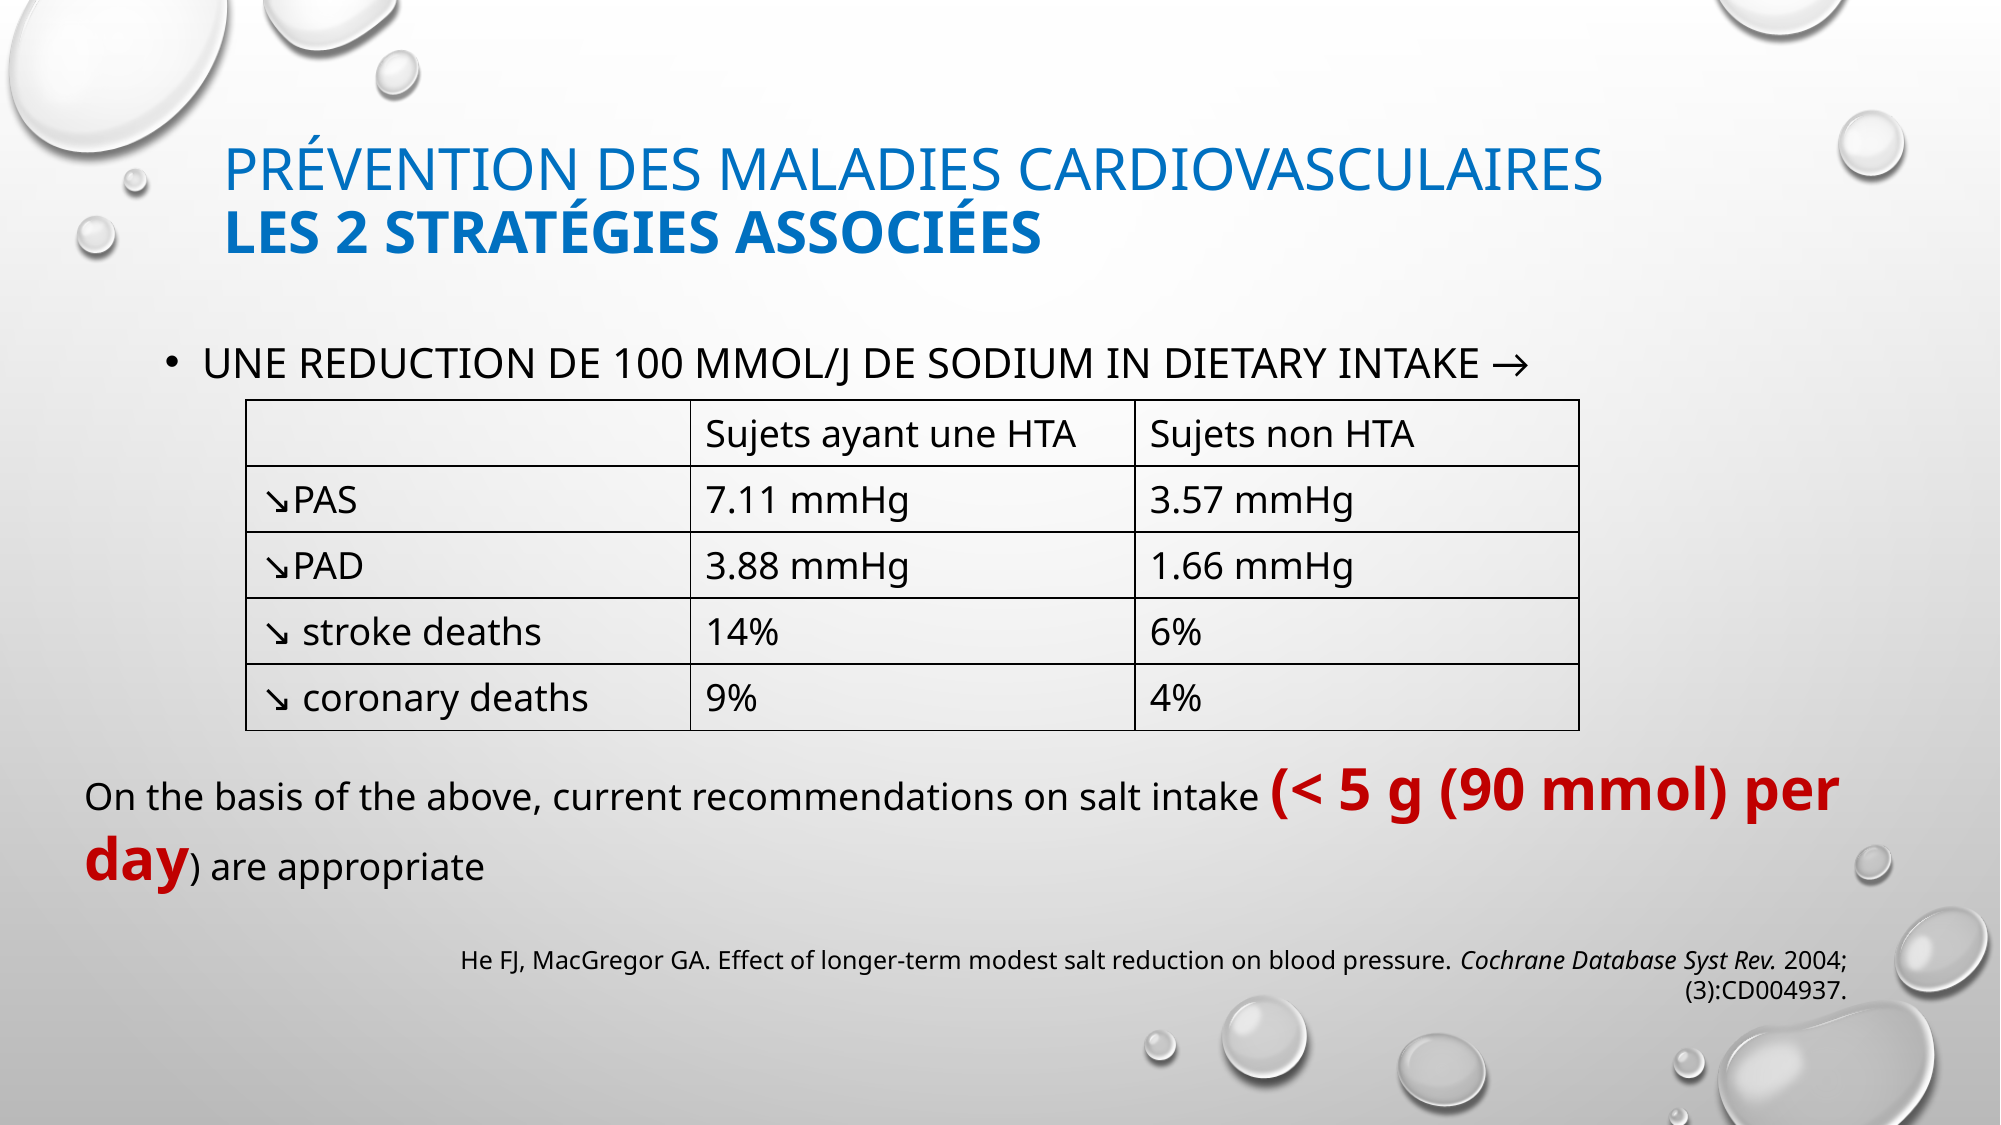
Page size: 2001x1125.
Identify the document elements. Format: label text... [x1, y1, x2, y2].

picture [0, 0, 2000, 1125]
table_cell 3.57 mmHg [1136, 467, 1578, 531]
table_cell 7.11 mmHg [691, 467, 1134, 531]
table_cell 3.88 mmHg [691, 533, 1134, 597]
table_cell ↘PAD [247, 533, 690, 597]
table_header Sujets non HTA [1136, 401, 1578, 465]
table_cell ↘ coronary deaths [247, 665, 690, 730]
title Prévention des maladies cardiovasculaires Les 2 stratégies associées [208, 72, 1909, 335]
text_box On the basis of the above, current recommendations on salt intake (< 5 g (90 mmol) per day) are appropriate [69, 745, 1939, 900]
table_cell 1.66 mmHg [1136, 533, 1578, 597]
table_header [247, 401, 690, 465]
list Une reduction de 100 mmol/j de sodium in dietary intake → [149, 318, 1850, 745]
table_cell 6% [1136, 599, 1578, 663]
table_header Sujets ayant une HTA [691, 401, 1134, 465]
text_box He FJ, MacGregor GA. Effect of longer-term modest salt reduction on blood pressure. Cochrane Database Syst Rev. 2004;(3):CD004937. [366, 937, 1863, 1013]
table_cell ↘ stroke deaths [247, 599, 690, 663]
table_cell 14% [691, 599, 1134, 663]
table_cell ↘PAS [247, 467, 690, 531]
table_cell 9% [691, 665, 1134, 730]
table_cell 4% [1136, 665, 1578, 730]
